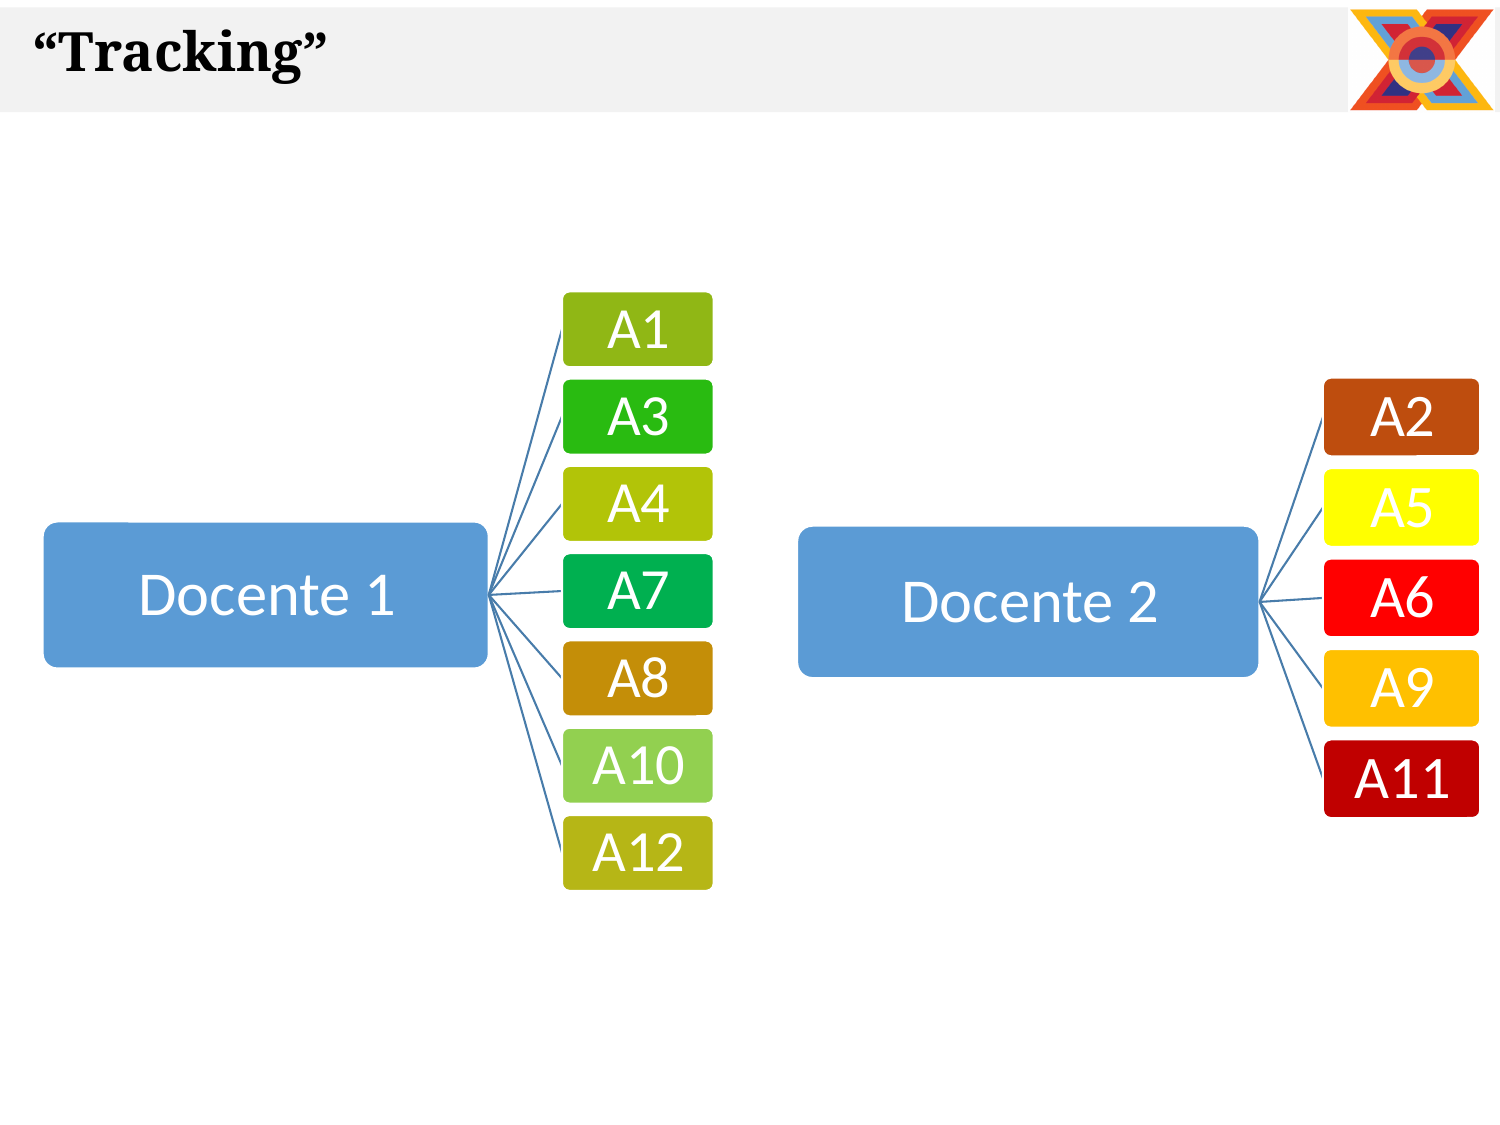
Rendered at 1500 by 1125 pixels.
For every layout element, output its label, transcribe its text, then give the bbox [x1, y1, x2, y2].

text_box [0, 6, 1500, 113]
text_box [797, 290, 1481, 905]
picture [1347, 7, 1495, 113]
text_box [42, 290, 727, 892]
text_box “Tracking” [17, 9, 1258, 90]
